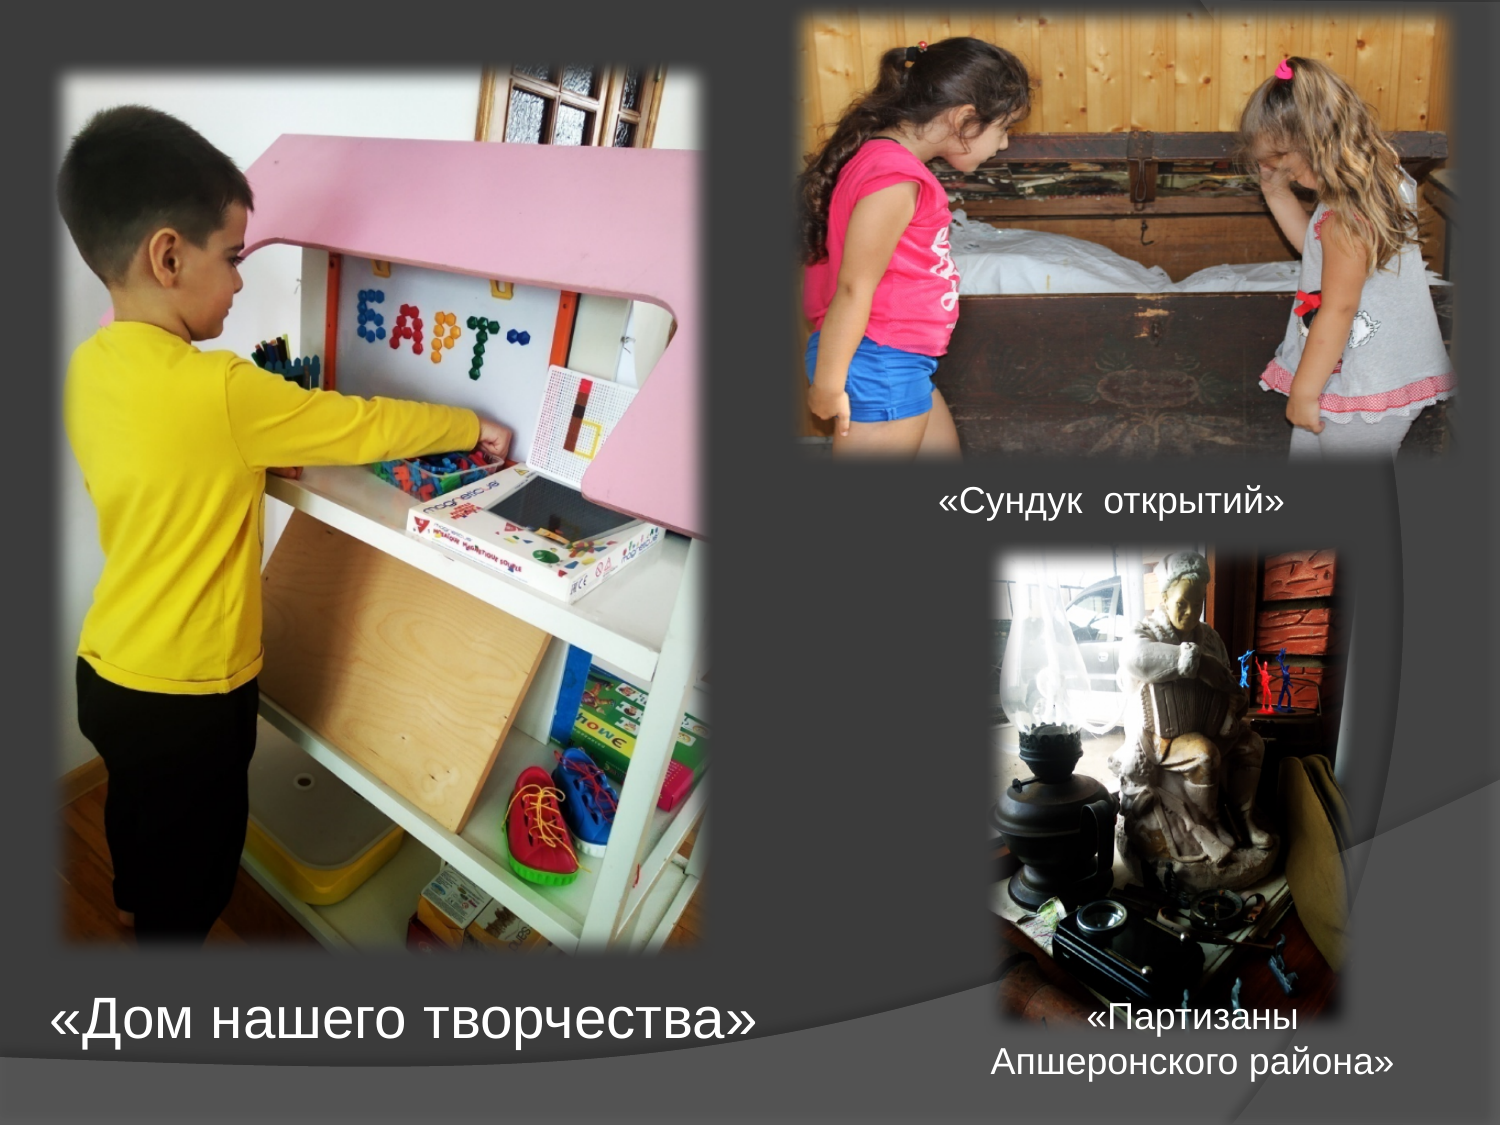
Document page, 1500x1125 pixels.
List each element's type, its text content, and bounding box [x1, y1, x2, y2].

text_box «Сундук открытий» [761, 468, 1473, 529]
picture [784, 0, 1466, 469]
text_box «Партизаны Апшеронского района» [972, 984, 1413, 1090]
picture [984, 538, 1359, 1038]
text_box «Дом нашего творчества» [35, 972, 832, 1058]
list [46, 58, 716, 962]
